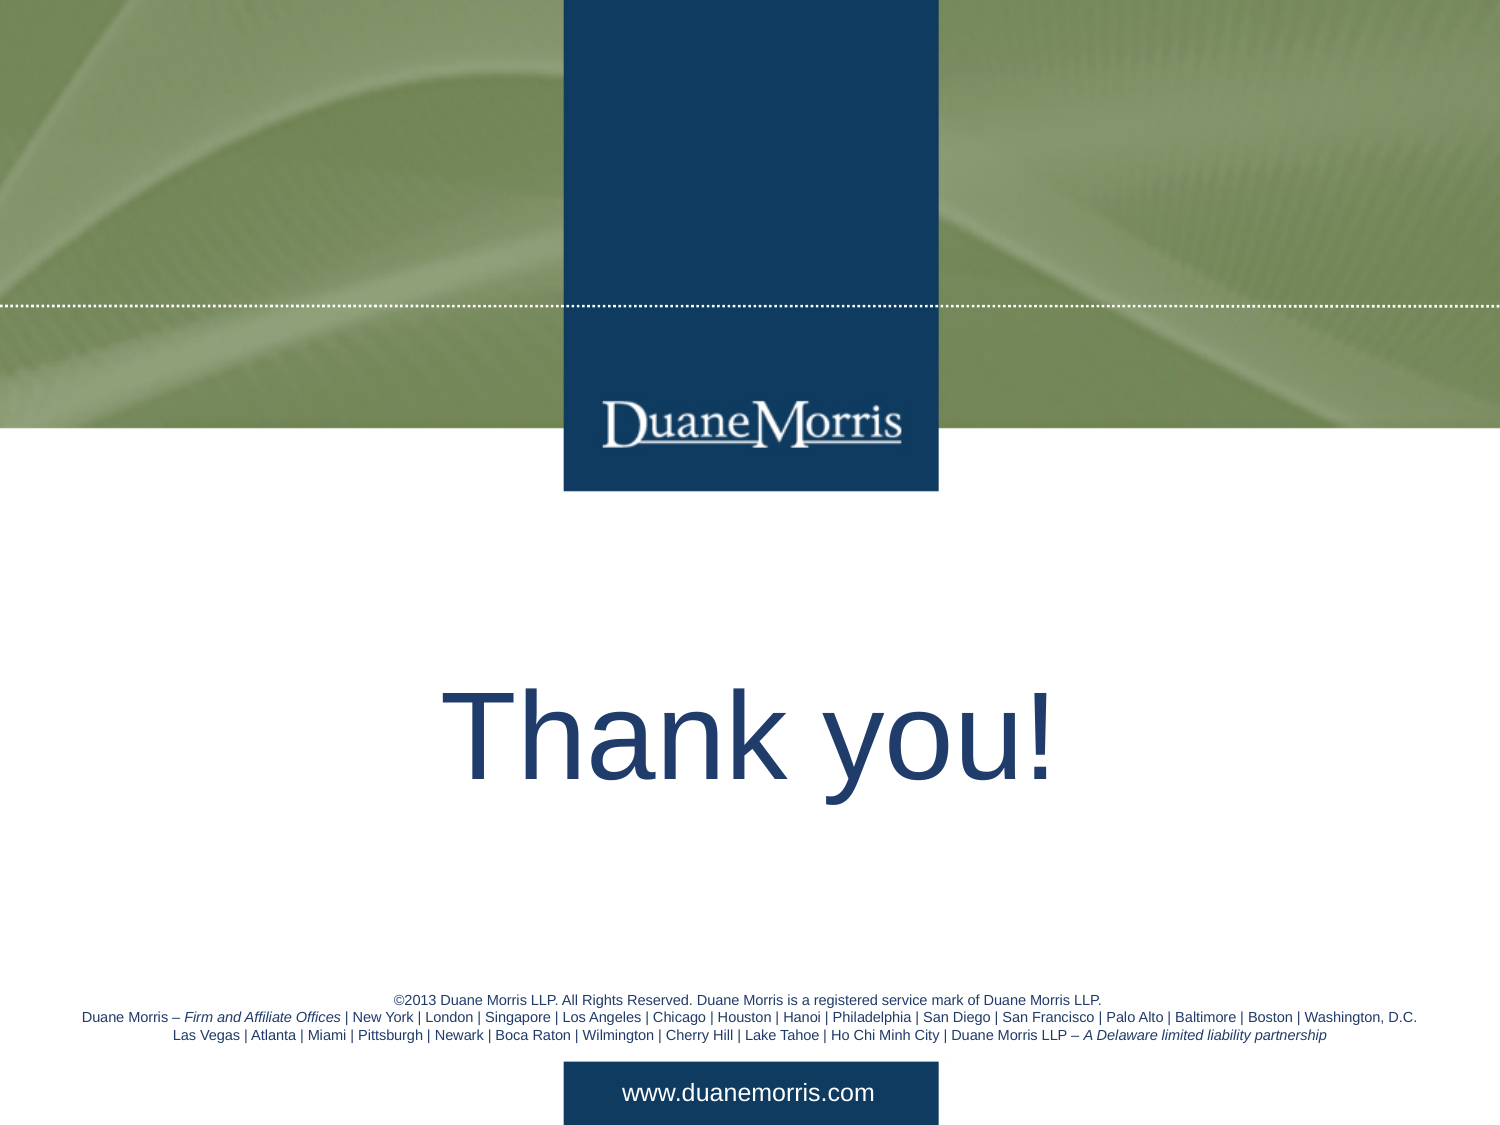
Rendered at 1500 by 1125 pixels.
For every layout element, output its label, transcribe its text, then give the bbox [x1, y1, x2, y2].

title Thank you! [0, 551, 1500, 907]
picture [0, 0, 1500, 551]
picture [0, 907, 1500, 1125]
